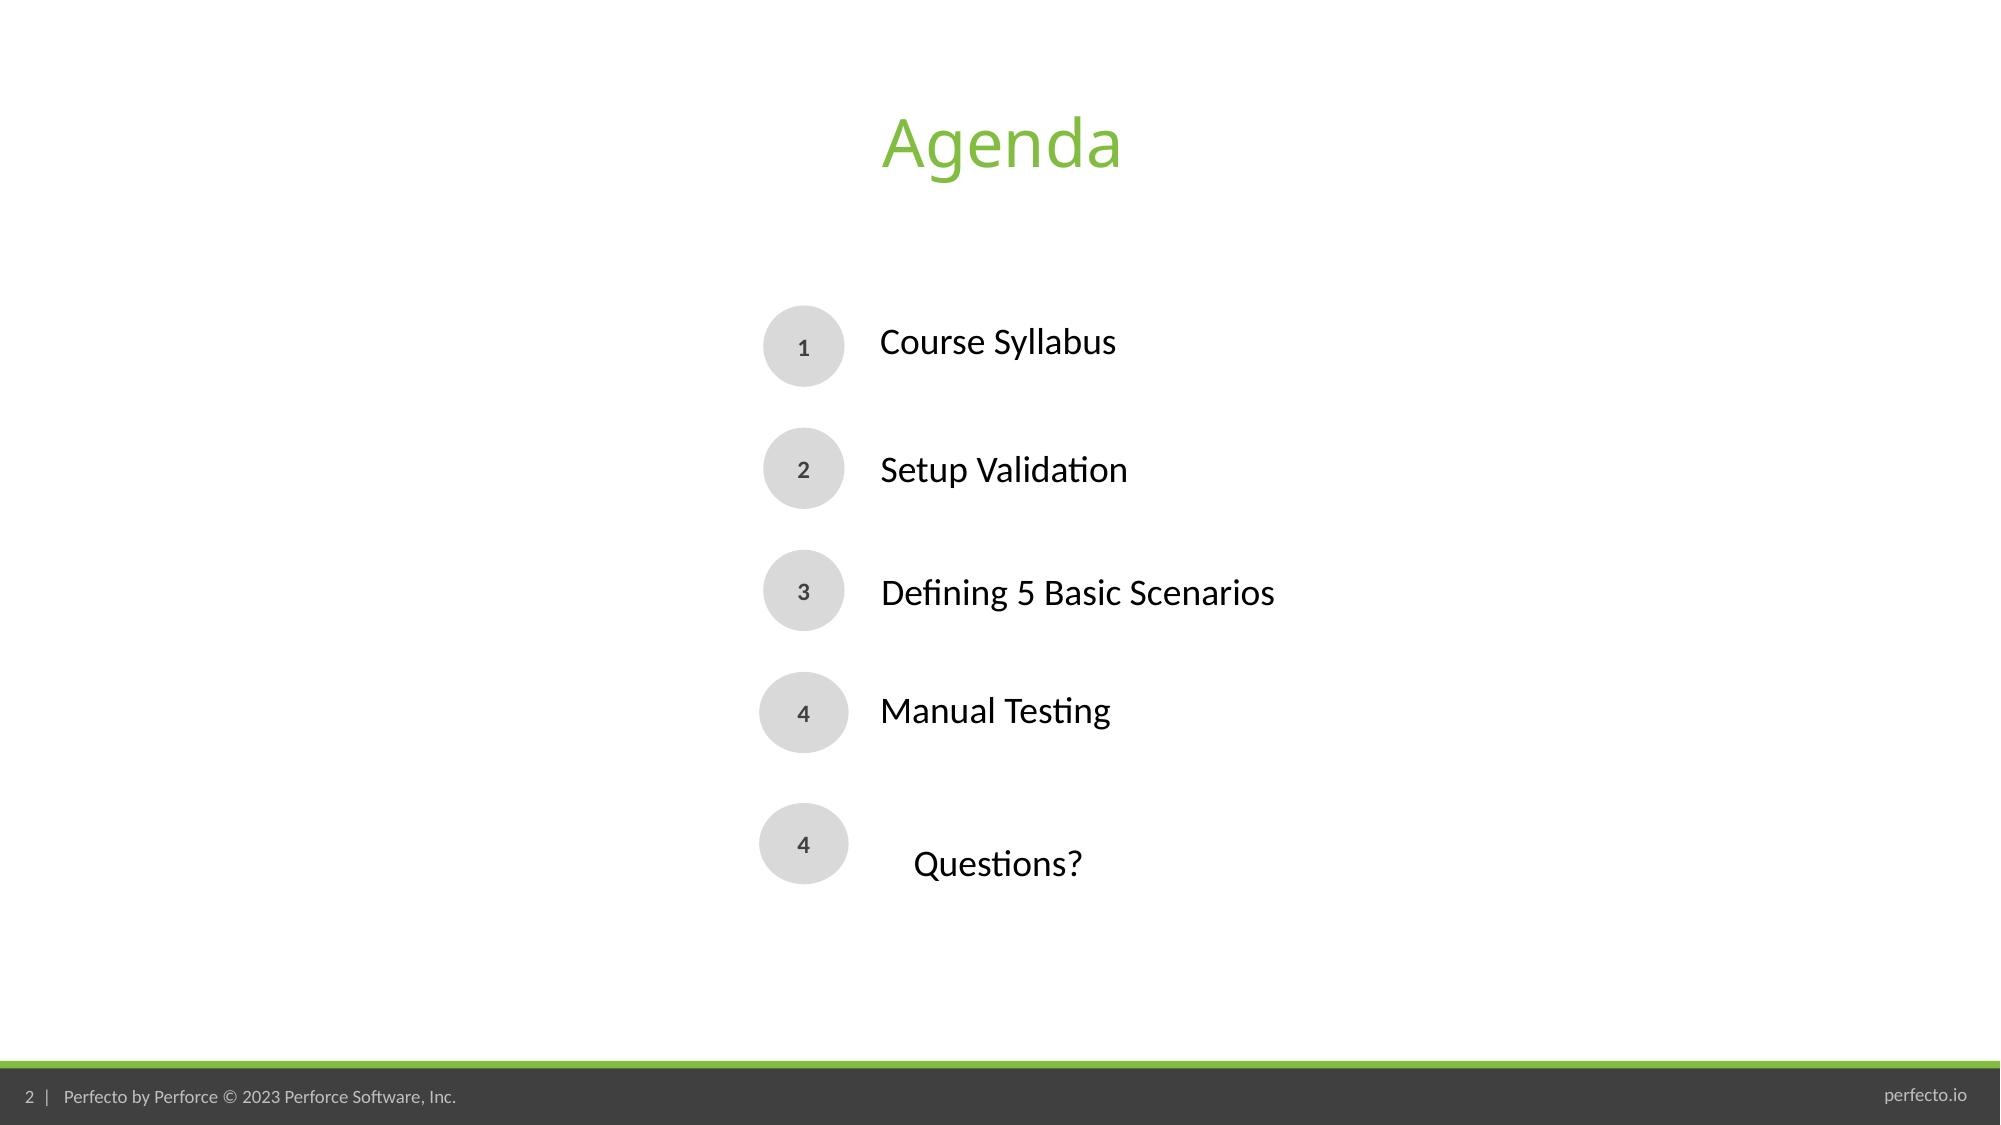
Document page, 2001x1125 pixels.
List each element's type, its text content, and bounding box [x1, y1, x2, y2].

text_box Course Syllabus [865, 310, 1133, 370]
text_box 3 [762, 548, 846, 633]
text_box 4 [758, 670, 850, 755]
text_box 4 [758, 801, 850, 886]
text_box 1 [762, 304, 846, 388]
text_box Defining 5 Basic Scenarios [866, 560, 1291, 620]
text_box Setup Validation [865, 437, 1144, 498]
title Agenda [69, 102, 1938, 179]
text_box Manual Testing [865, 679, 1127, 739]
text_box 2 [762, 426, 846, 510]
text_box Questions? [898, 831, 1100, 892]
